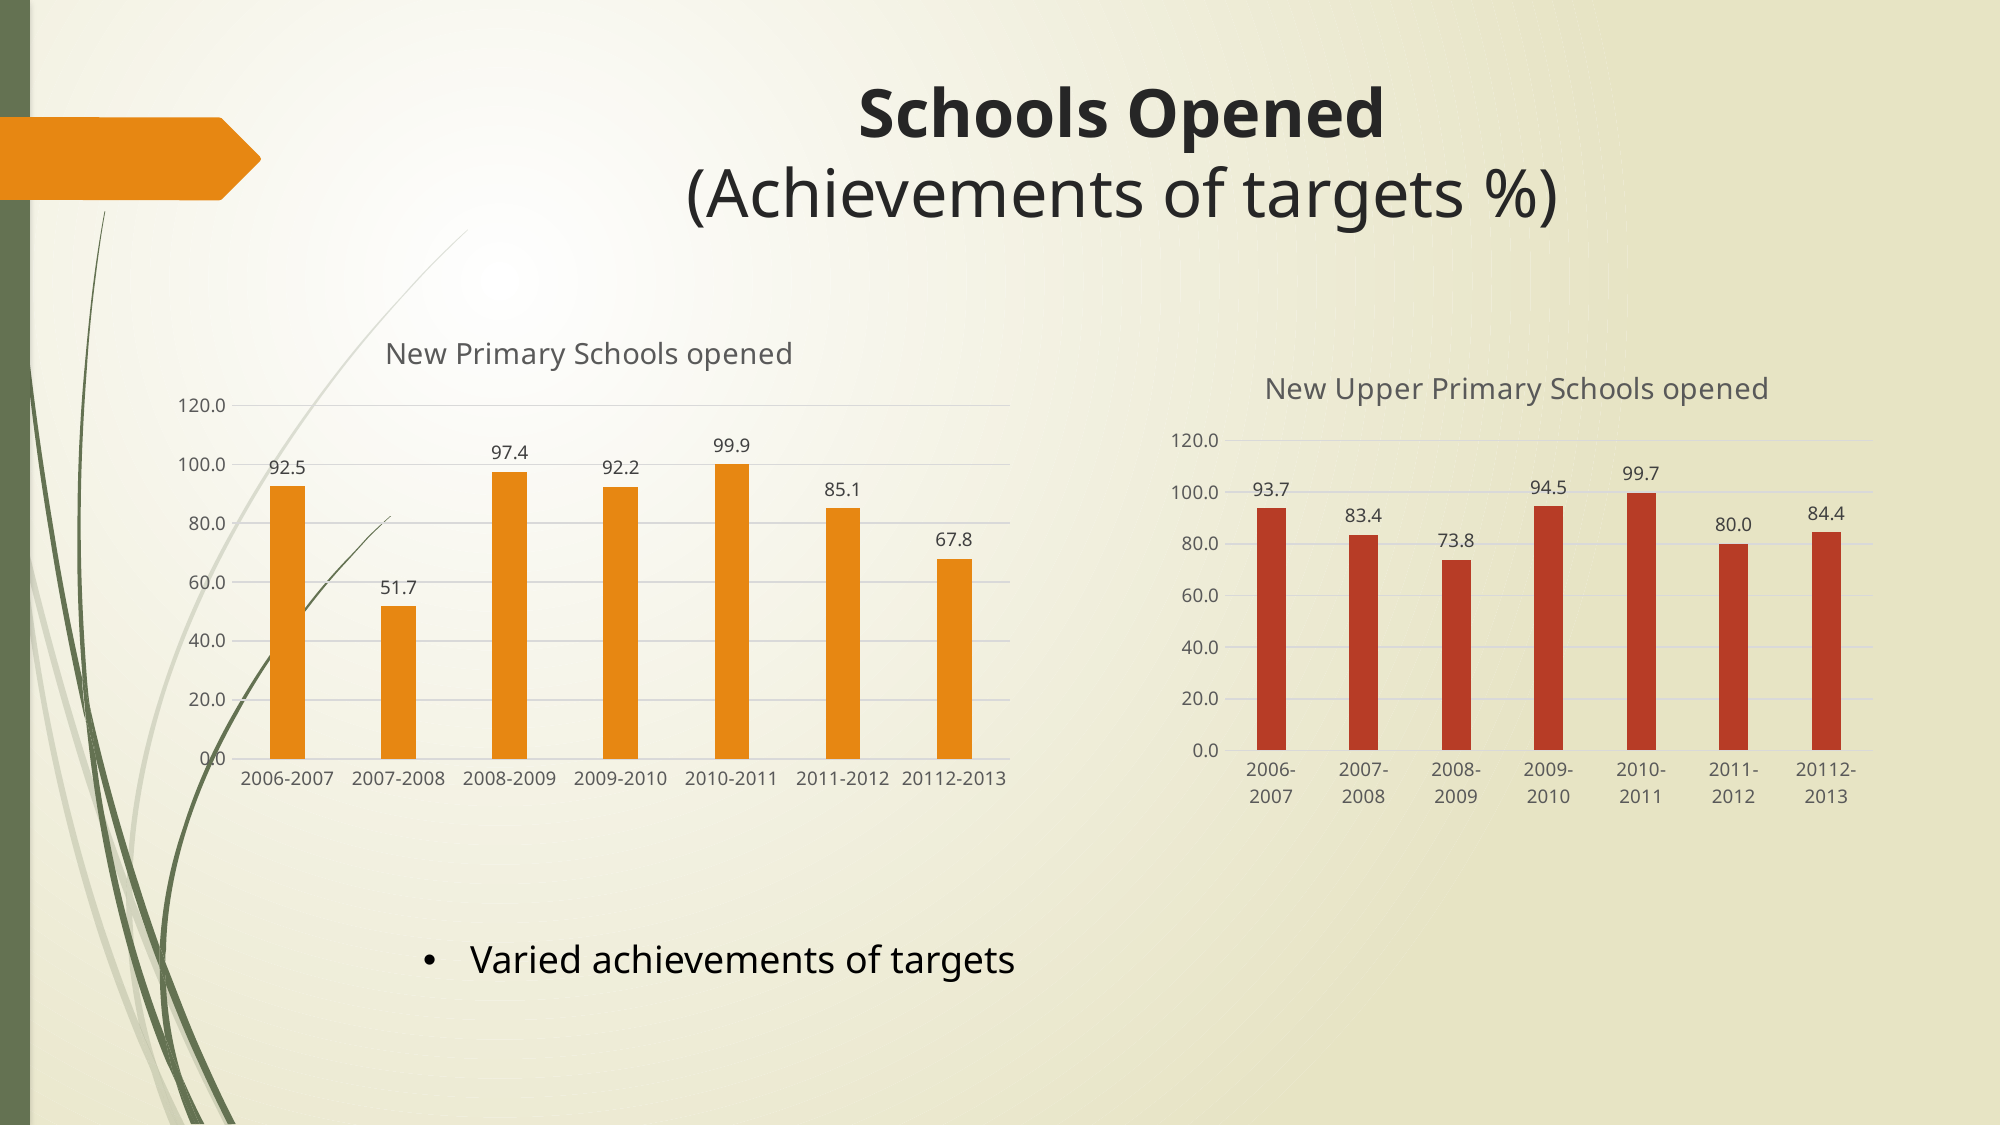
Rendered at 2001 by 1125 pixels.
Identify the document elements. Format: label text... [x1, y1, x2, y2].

chart [1155, 341, 1888, 820]
title Schools Opened (Achievements of targets %) [392, 62, 1854, 240]
text_box Varied achievements of targets [408, 929, 1565, 989]
chart [160, 305, 1028, 802]
